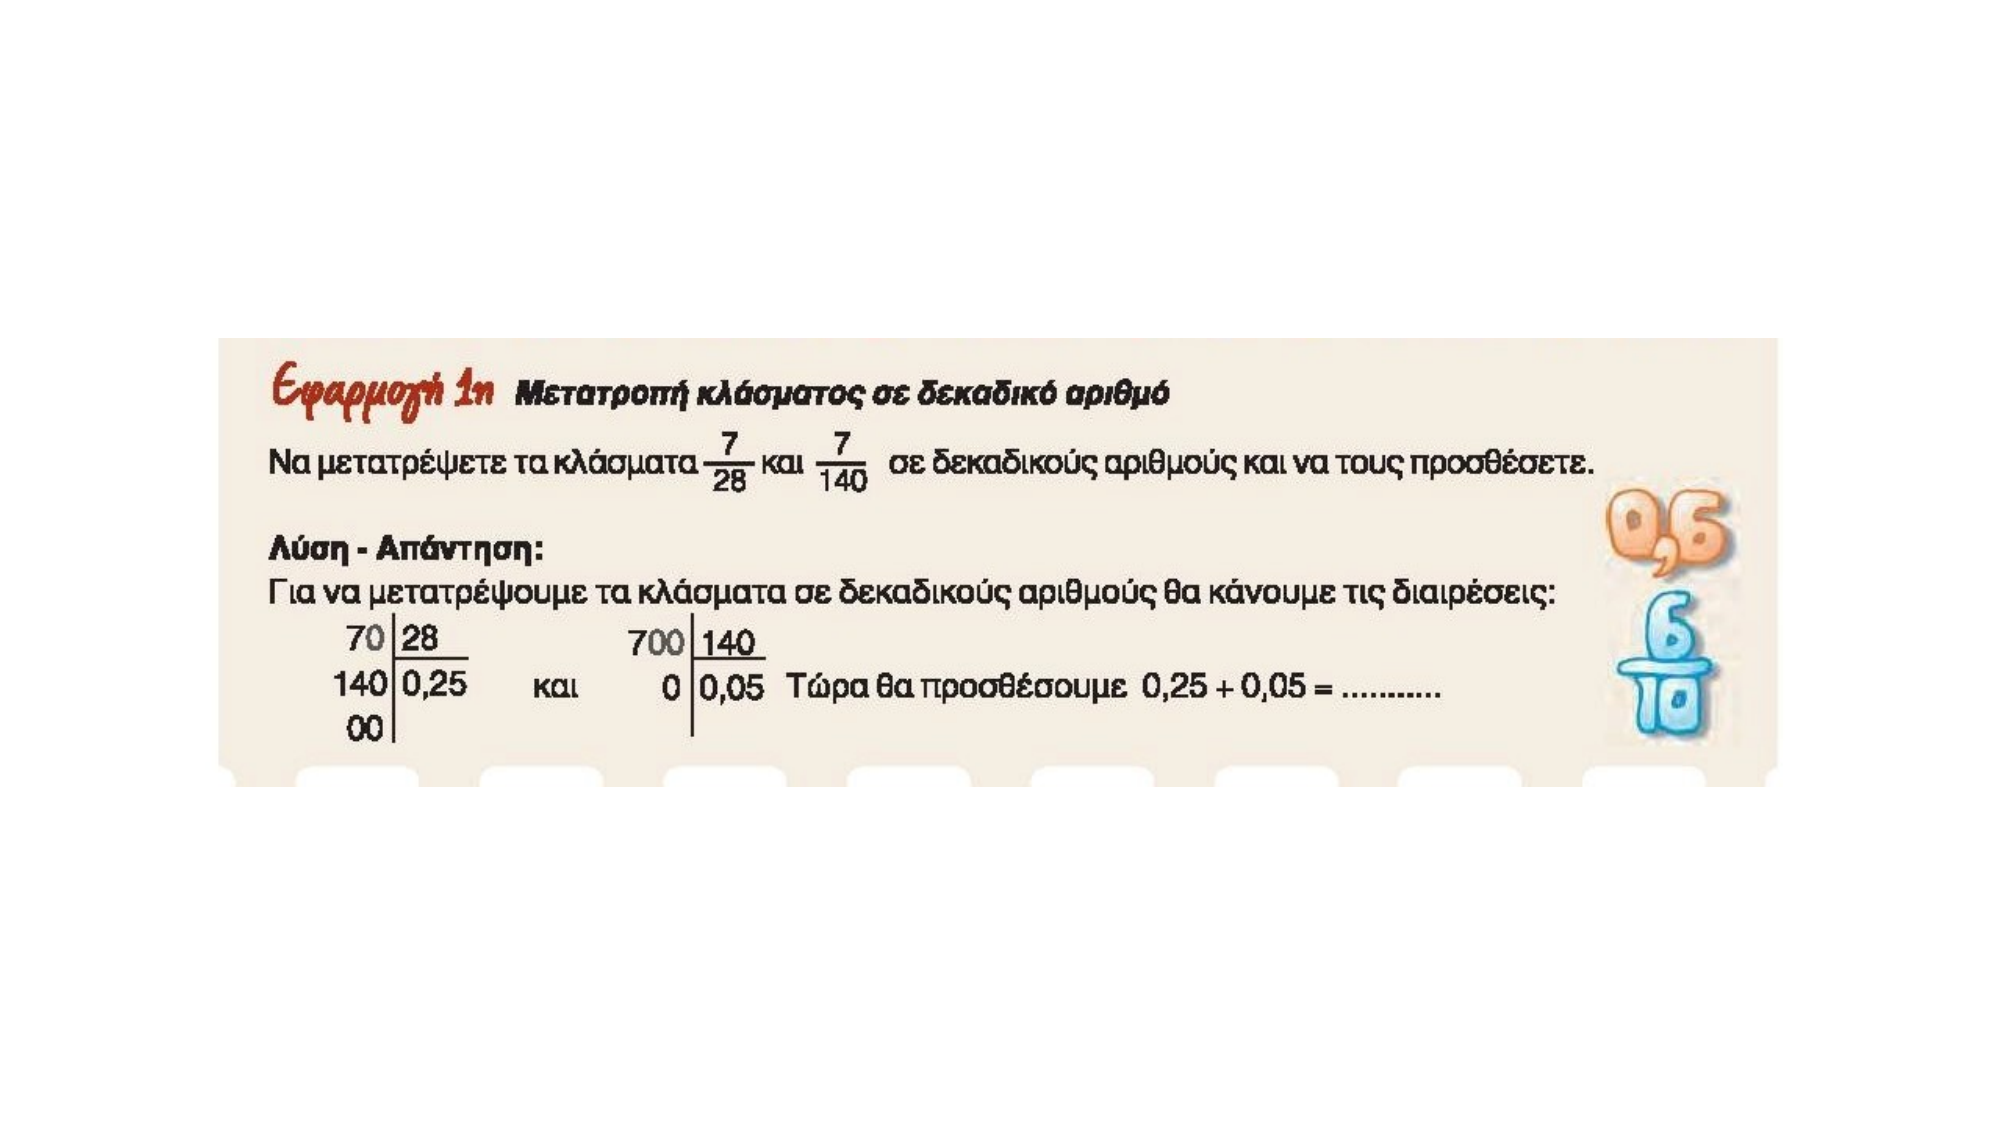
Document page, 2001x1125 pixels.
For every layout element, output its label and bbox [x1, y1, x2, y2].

picture [31, 338, 1969, 787]
